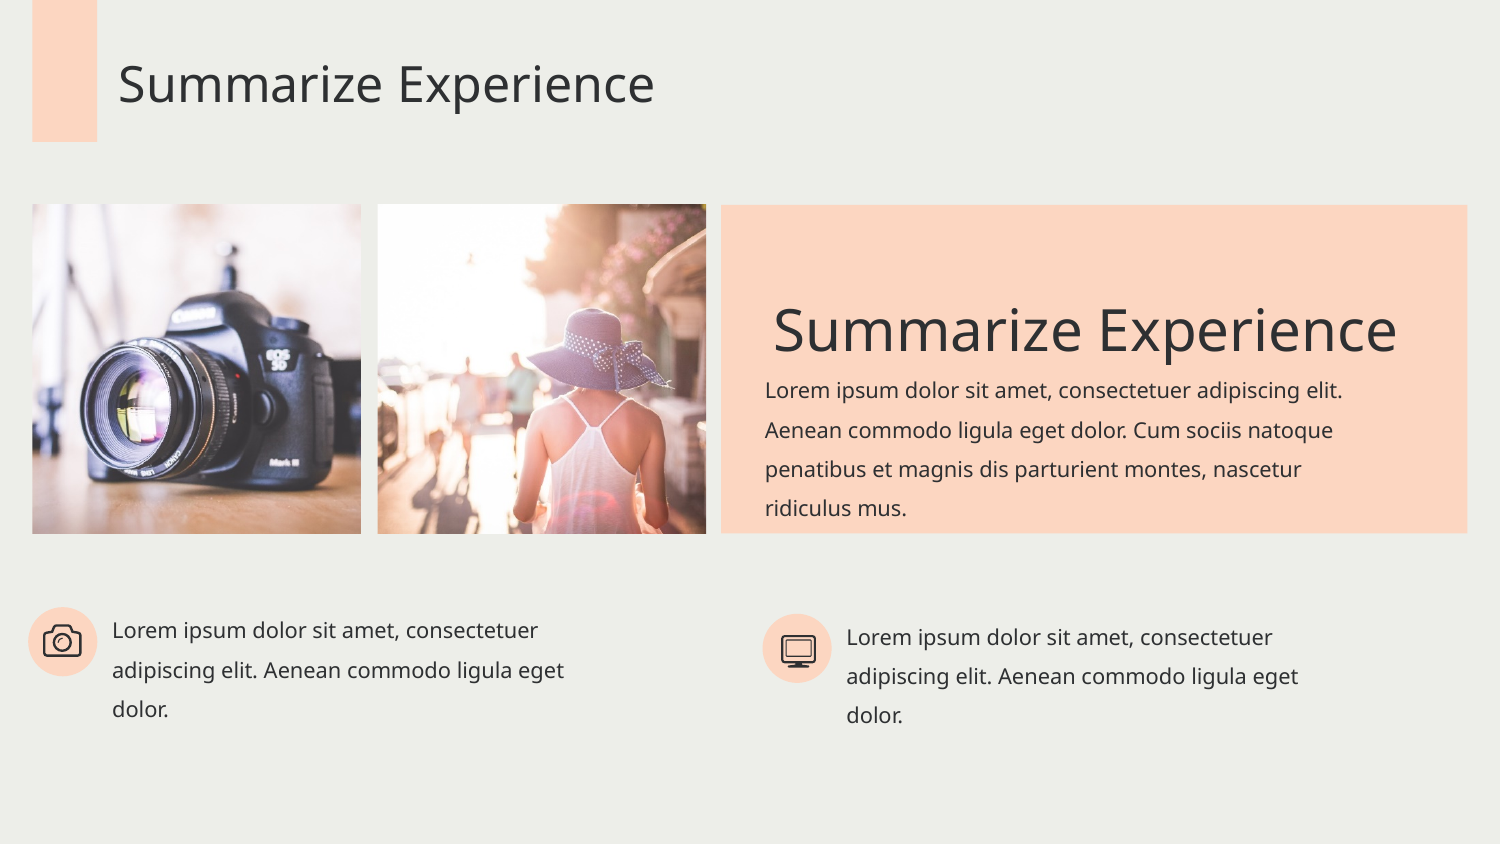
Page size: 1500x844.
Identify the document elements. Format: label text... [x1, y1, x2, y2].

text_box Lorem ipsum dolor sit amet, consectetuer adipiscing elit. Aenean commodo ligula eget dolor. [97, 596, 622, 730]
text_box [781, 635, 816, 668]
text_box [761, 612, 831, 684]
text_box Summarize Experience [104, 44, 671, 120]
text_box Lorem ipsum dolor sit amet, consectetuer adipiscing elit. Aenean commodo ligula eget dolor. [831, 603, 1356, 736]
text_box [27, 606, 97, 678]
text_box [31, 0, 98, 143]
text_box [43, 624, 82, 657]
text_box [720, 204, 1468, 534]
picture [32, 204, 361, 534]
text_box Summarize Experience [759, 285, 1414, 370]
picture [377, 204, 707, 534]
text_box Lorem ipsum dolor sit amet, consectetuer adipiscing elit. Aenean commodo ligula eget dolor. Cum sociis natoque penatibus et magnis dis parturient montes, nascetur ridiculus mus. [750, 356, 1387, 529]
